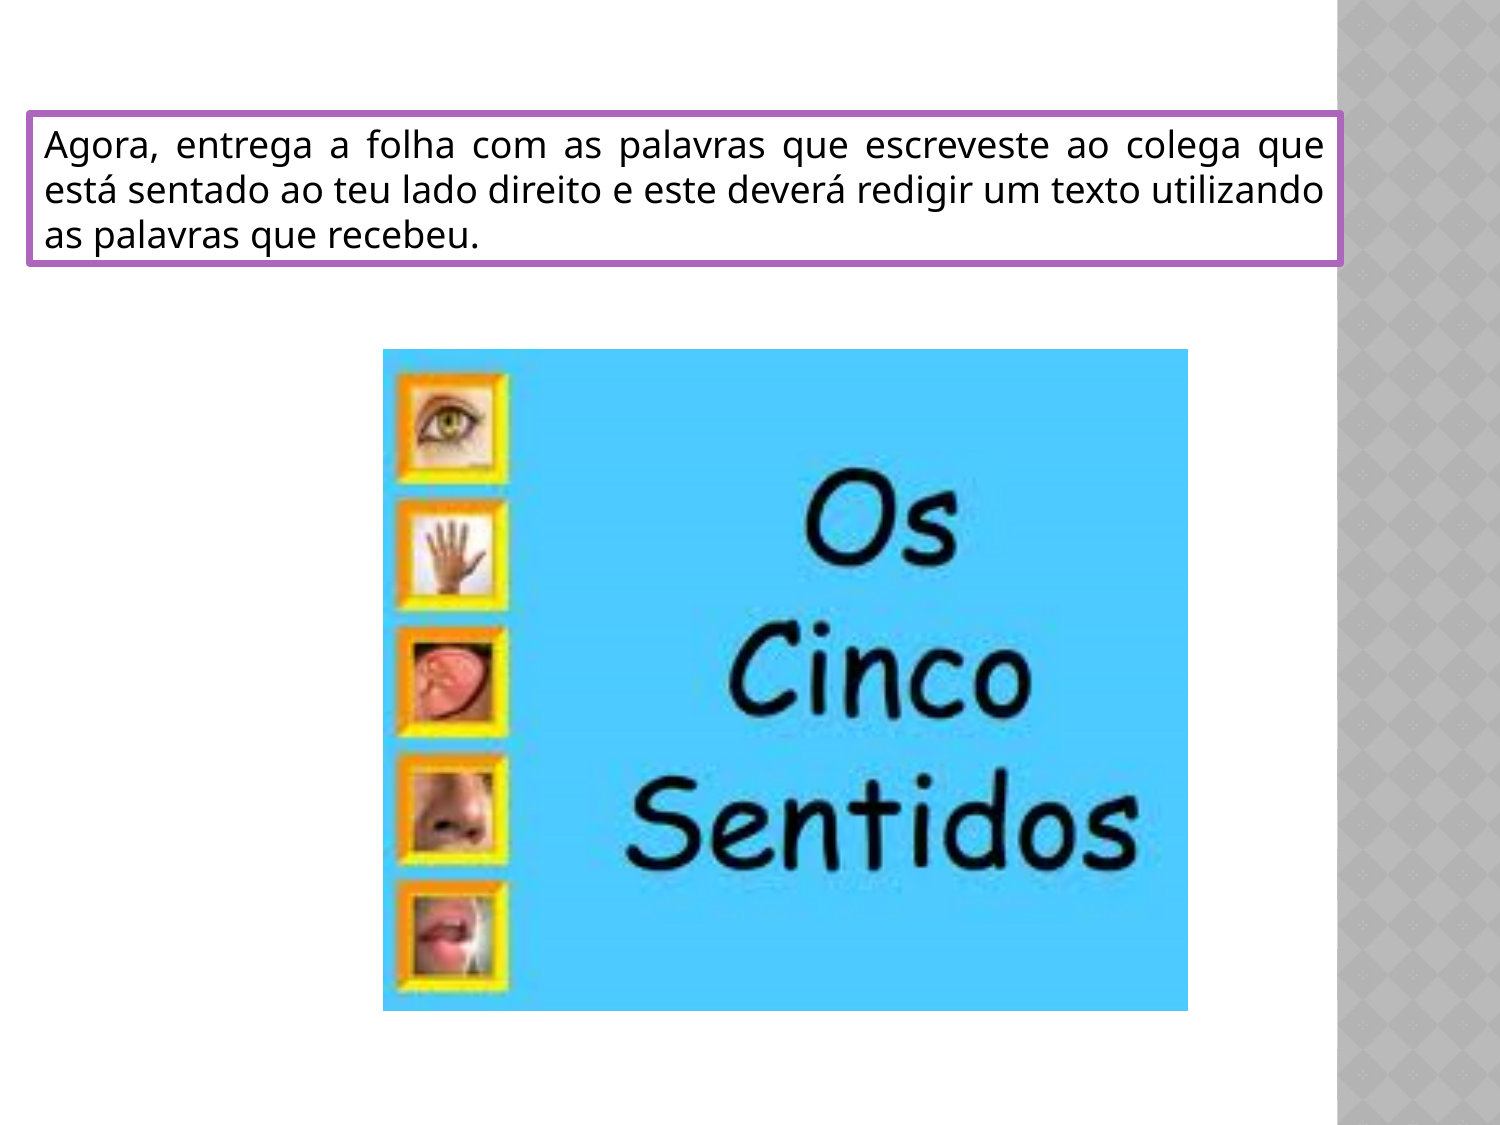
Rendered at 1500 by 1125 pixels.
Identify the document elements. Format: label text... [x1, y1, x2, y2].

picture [383, 349, 1188, 1011]
text_box Agora, entrega a folha com as palavras que escreveste ao colega que está sentado ao teu lado direito e este deverá redigir um texto utilizando as palavras que recebeu. [26, 110, 1344, 267]
